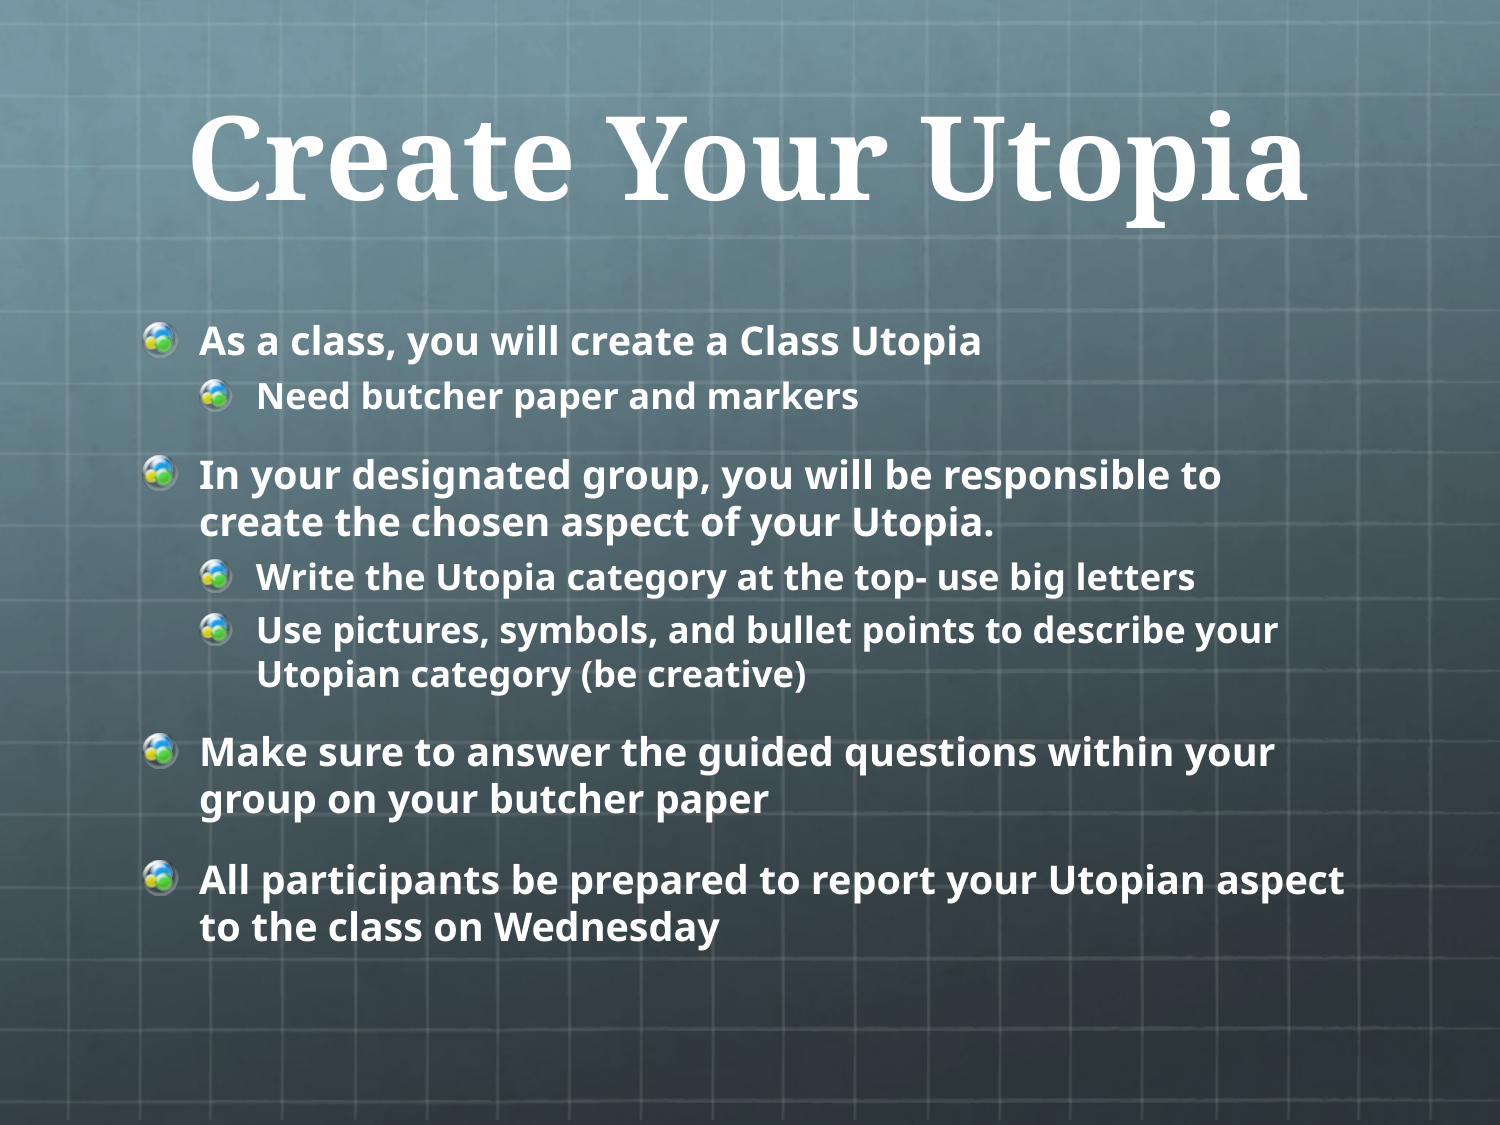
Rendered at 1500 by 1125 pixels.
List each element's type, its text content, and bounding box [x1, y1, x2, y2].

list As a class, you will create a Class Utopia Need butcher paper and markers In your designated group, you will be responsible to create the chosen aspect of your Utopia. Write the Utopia category at the top- use big letters Use pictures, symbols, and bullet points to describe your Utopian category (be creative) Make sure to answer the guided questions within your group on your butcher paper All participants be prepared to report your Utopian aspect to the class on Wednesday [127, 308, 1372, 958]
picture [0, 0, 1500, 1125]
title Create Your Utopia [127, 17, 1372, 289]
